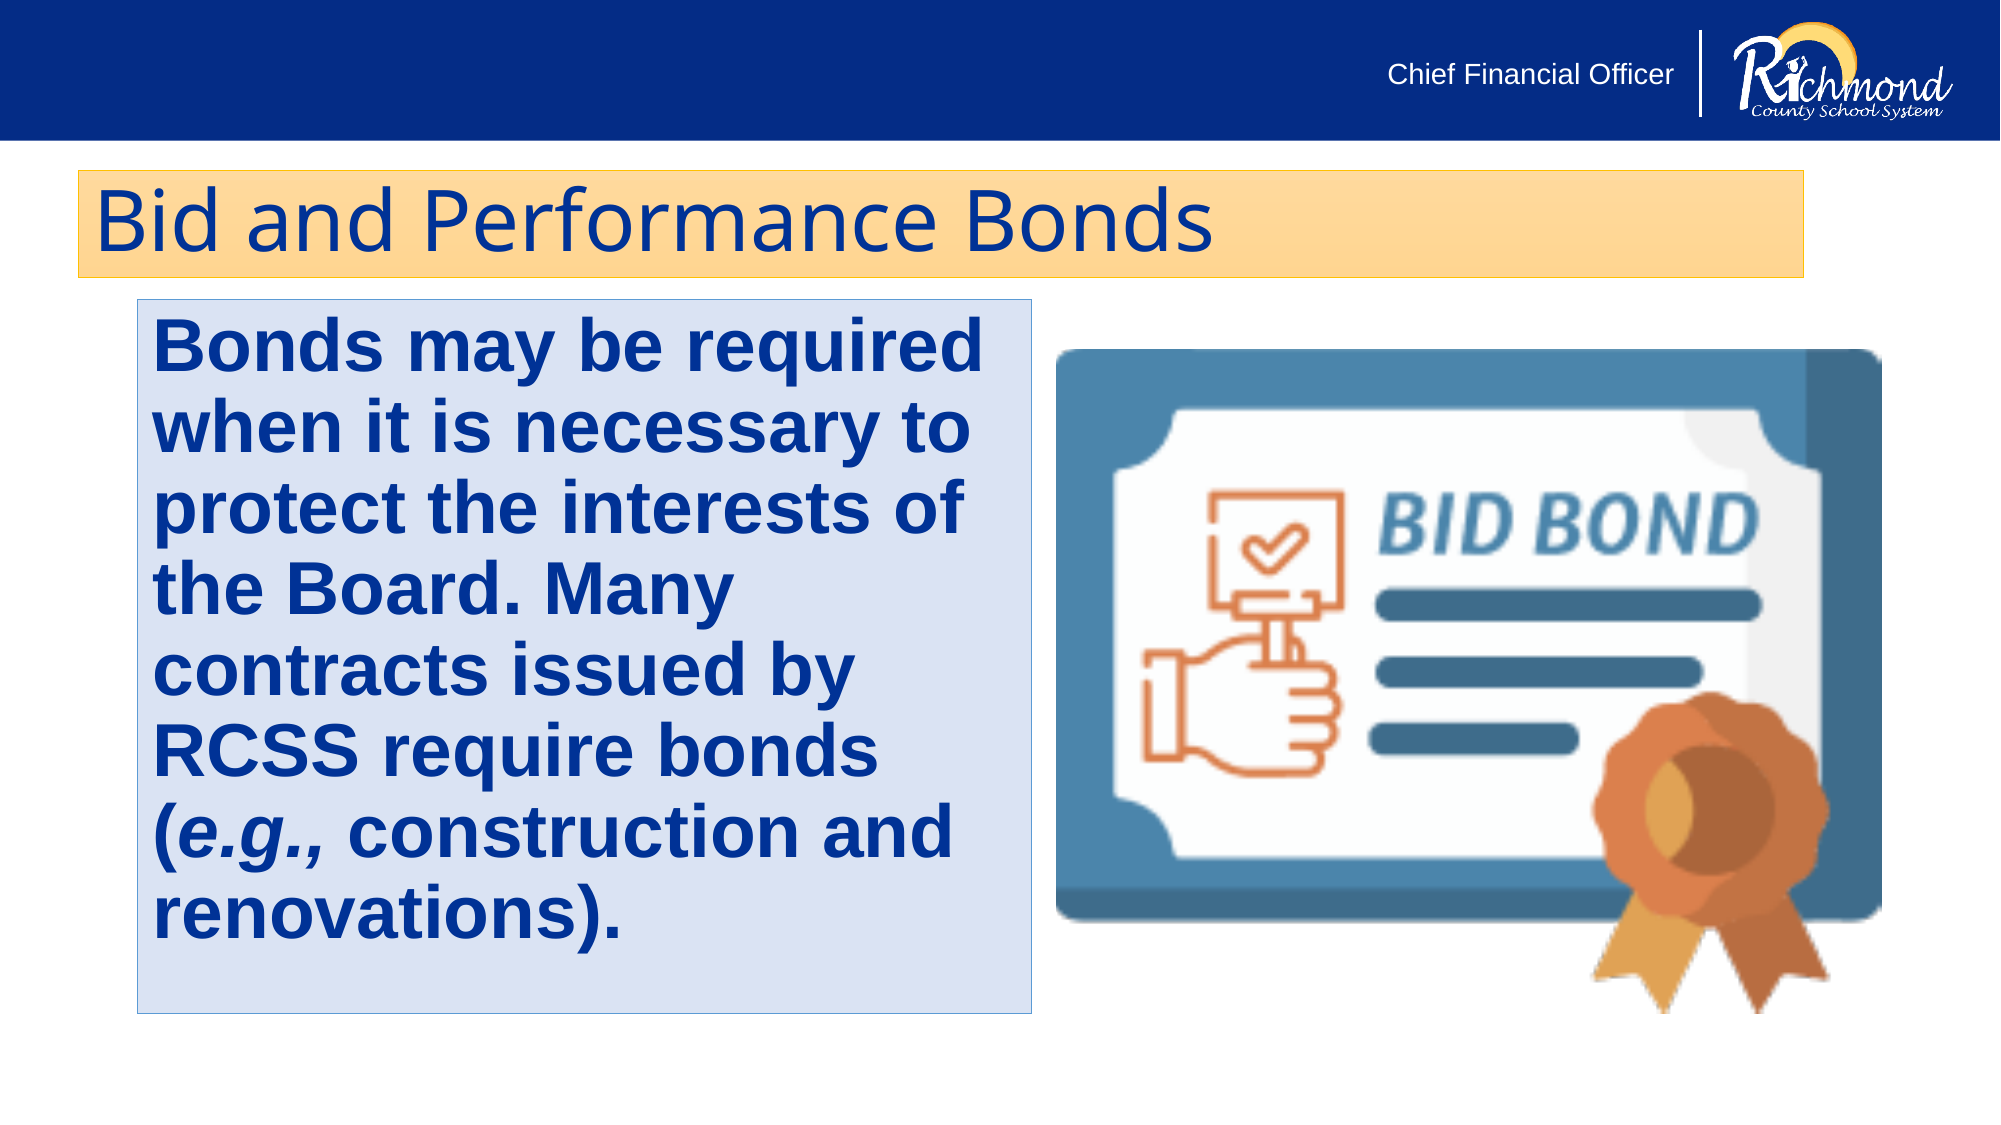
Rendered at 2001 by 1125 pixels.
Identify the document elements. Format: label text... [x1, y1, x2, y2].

list Bonds may be required when it is necessary to protect the interests of the Board. Many contracts issued by RCSS require bonds (e.g., construction and renovations). [137, 299, 1032, 1014]
picture [1724, 12, 1960, 129]
title Bid and Performance Bonds [78, 170, 1804, 278]
picture [1056, 349, 1882, 1014]
